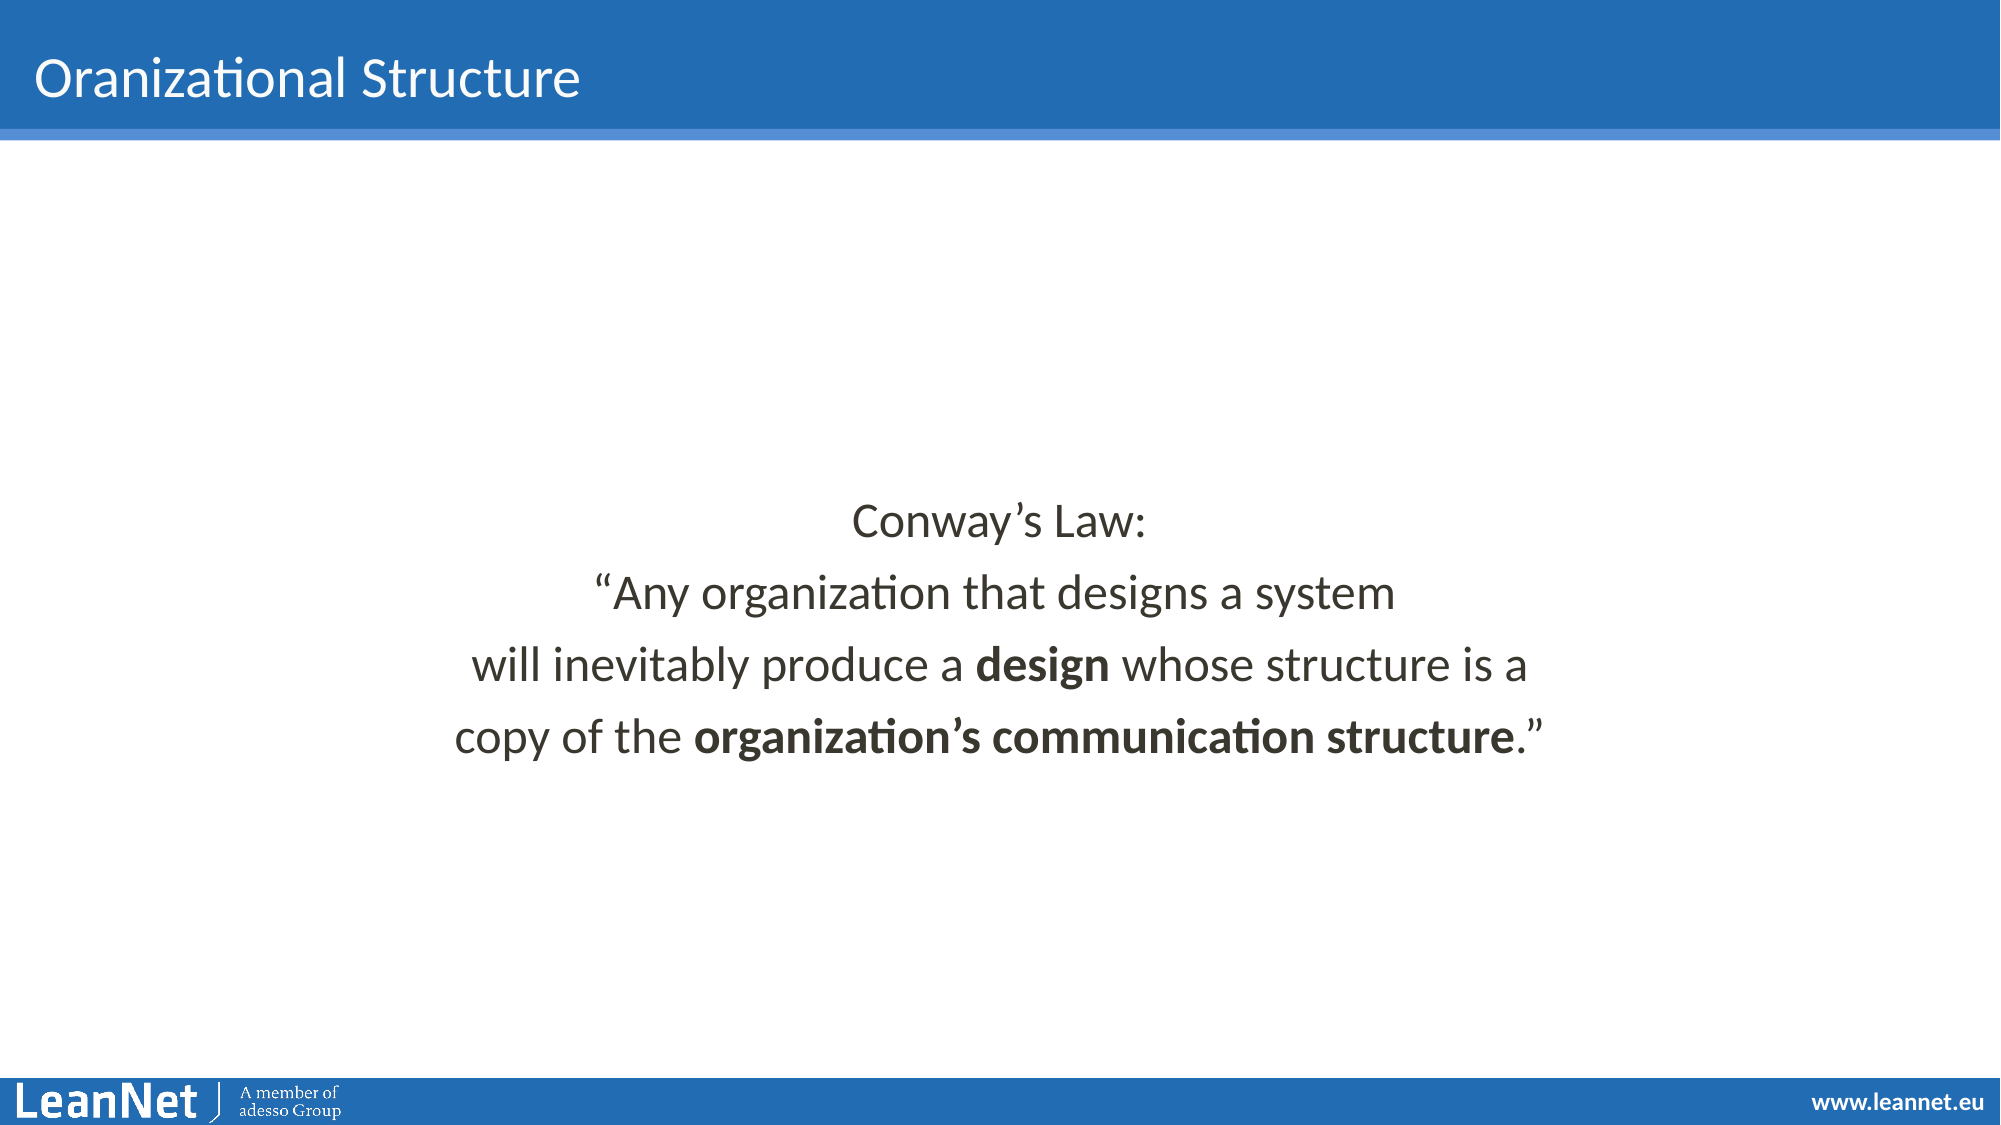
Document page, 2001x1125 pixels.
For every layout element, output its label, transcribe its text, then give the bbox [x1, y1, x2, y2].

picture [0, 1077, 197, 1125]
picture [208, 1082, 220, 1123]
text_box Oranizational Structure [19, 19, 1981, 129]
picture [232, 1082, 351, 1125]
text_box Conway’s Law: “Any organization that designs a system will inevitably produce a design whose structure is a copy of the organization’s communication structure.” [432, 467, 1567, 771]
